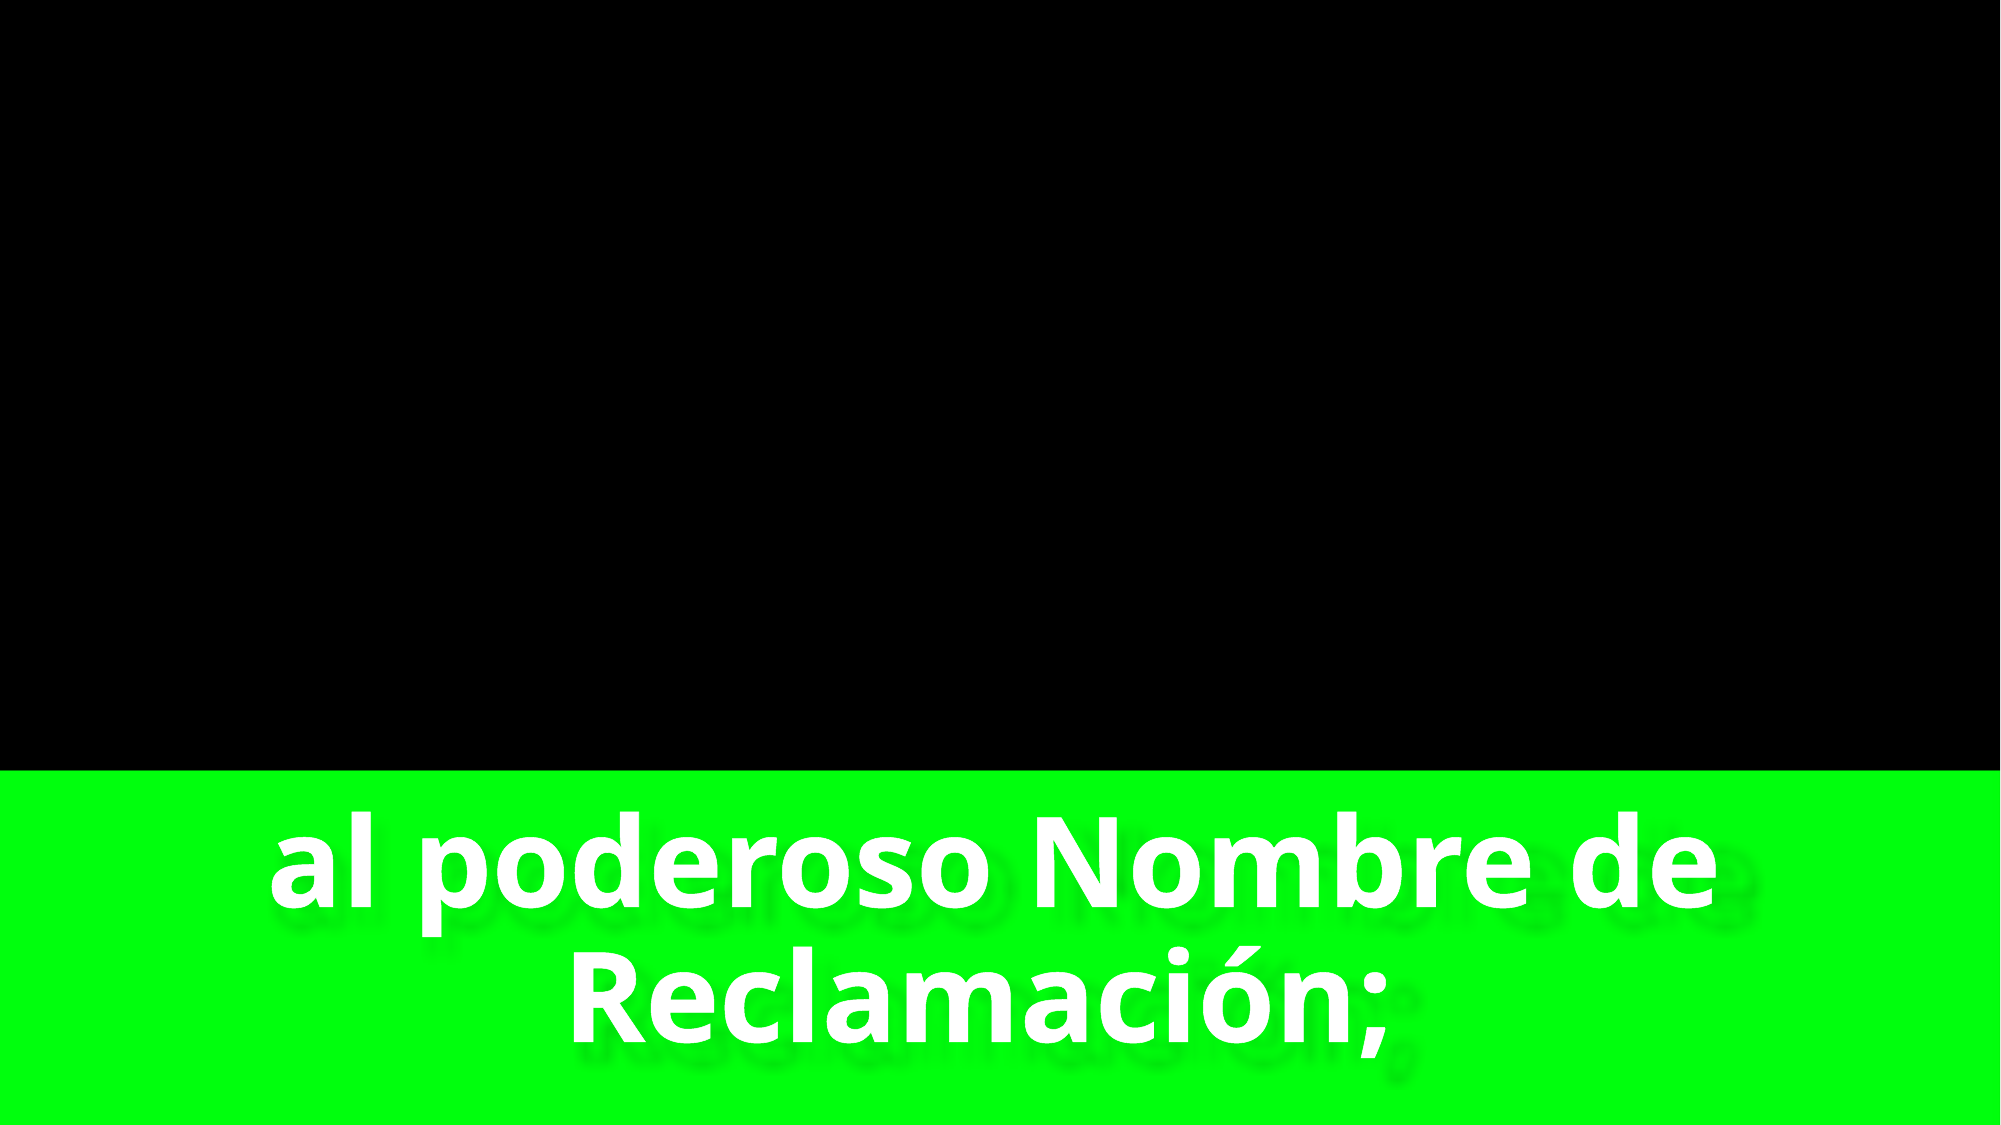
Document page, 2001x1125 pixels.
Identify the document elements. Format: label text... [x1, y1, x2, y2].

title al poderoso Nombre de Reclamación; [38, 825, 1950, 1043]
picture [0, 0, 2001, 1125]
